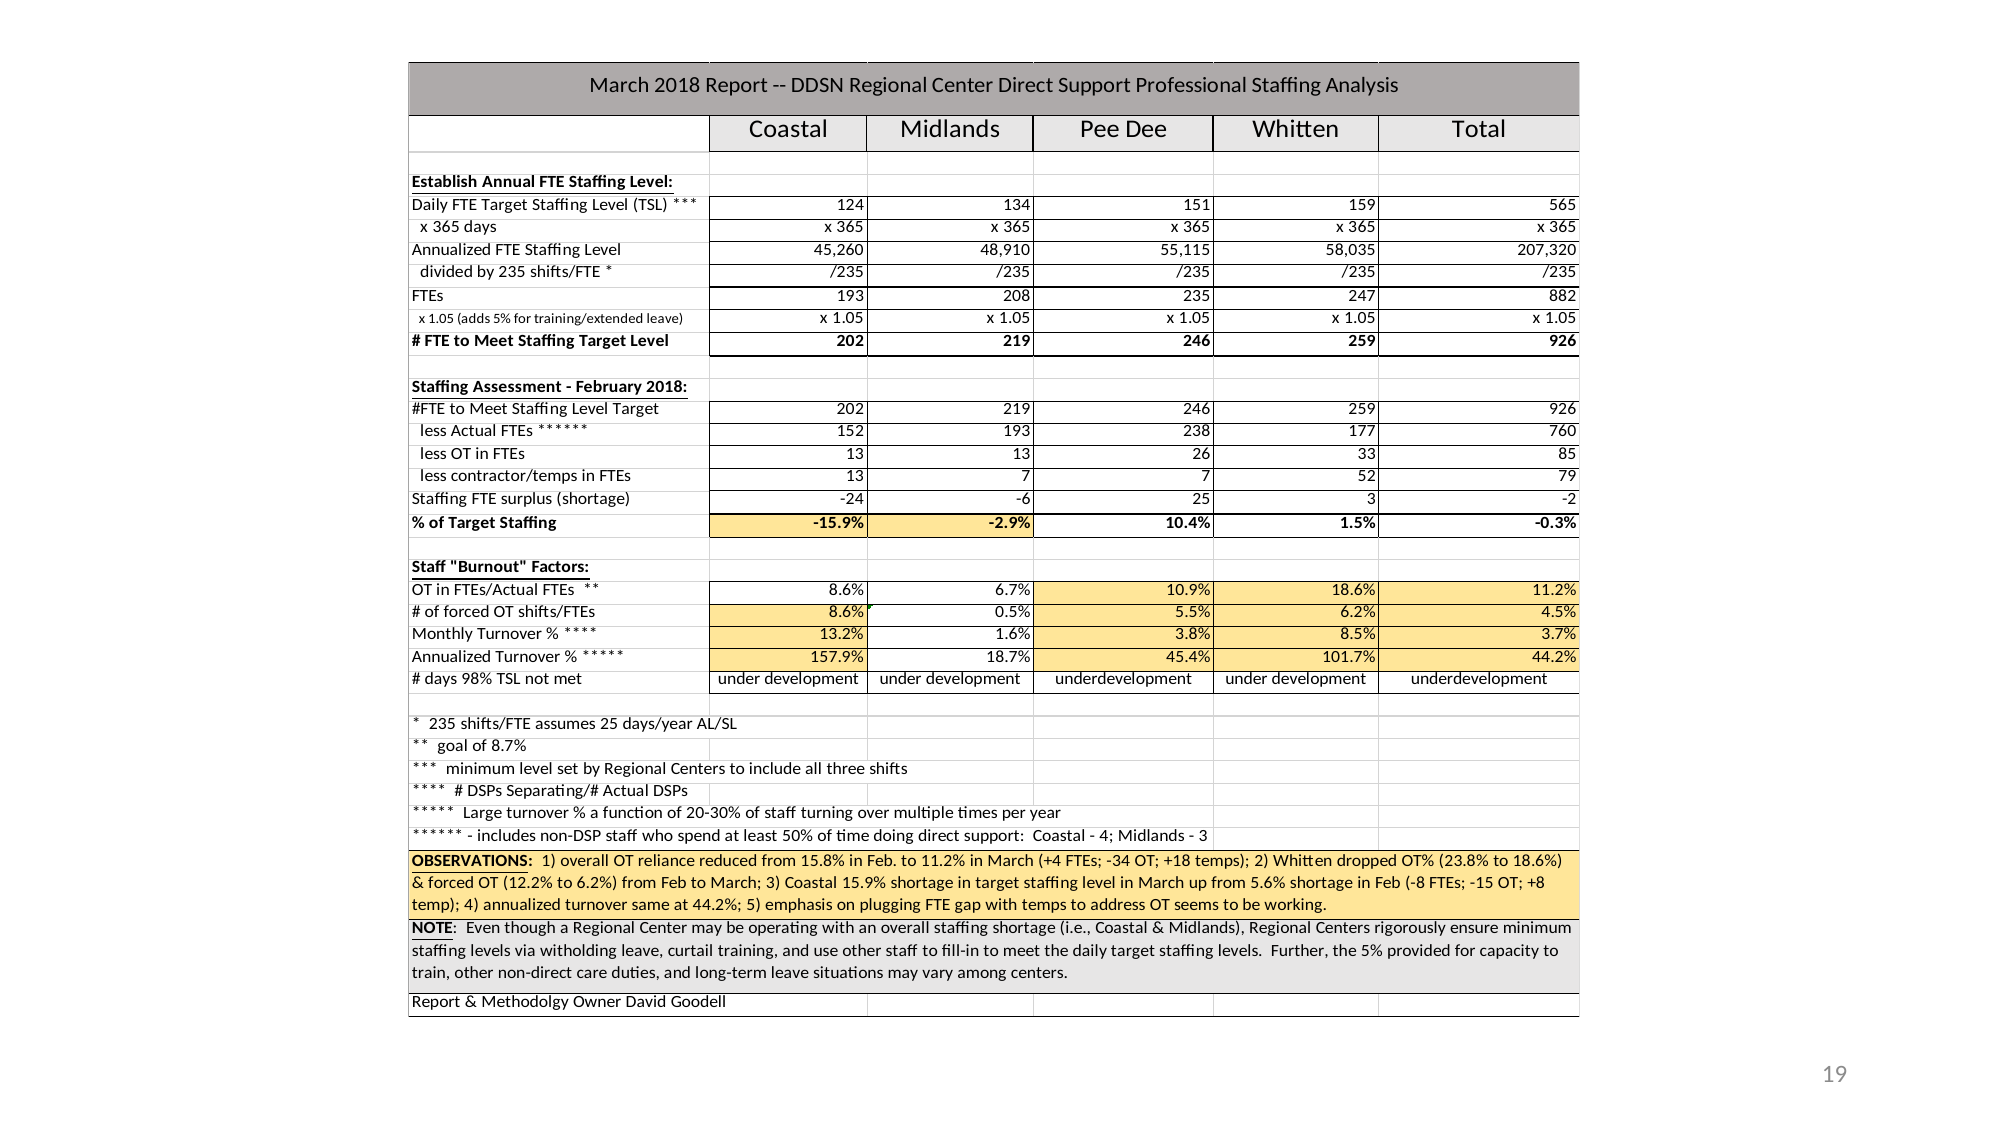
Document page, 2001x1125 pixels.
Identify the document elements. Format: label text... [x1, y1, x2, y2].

text_box [26, 22, 1974, 917]
picture [408, 62, 1580, 1018]
slide_number 19 [1412, 1042, 1863, 1103]
